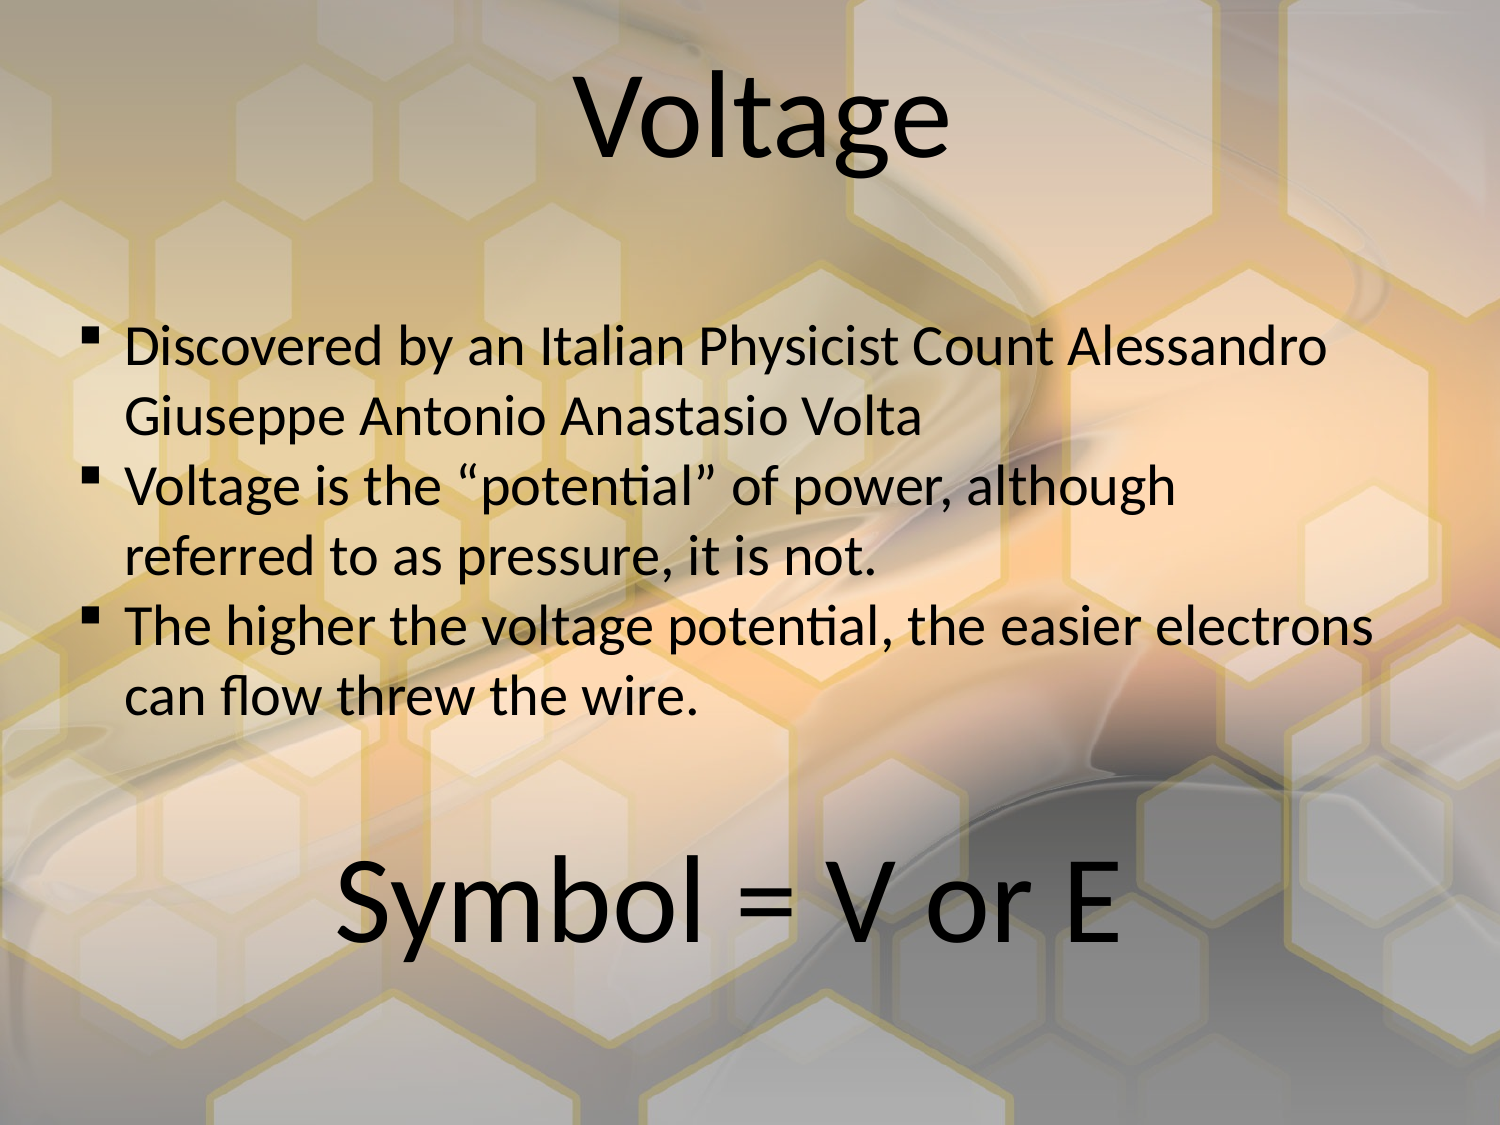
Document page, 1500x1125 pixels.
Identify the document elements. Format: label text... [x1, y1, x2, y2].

text_box Symbol = V or E [191, 809, 1267, 975]
text_box Voltage [225, 24, 1300, 190]
text_box Discovered by an Italian Physicist Count Alessandro Giuseppe Antonio Anastasio Volta Voltage is the “potential” of power, although referred to as pressure, it is not. The higher the voltage potential, the easier electrons can flow threw the wire. [62, 299, 1396, 780]
